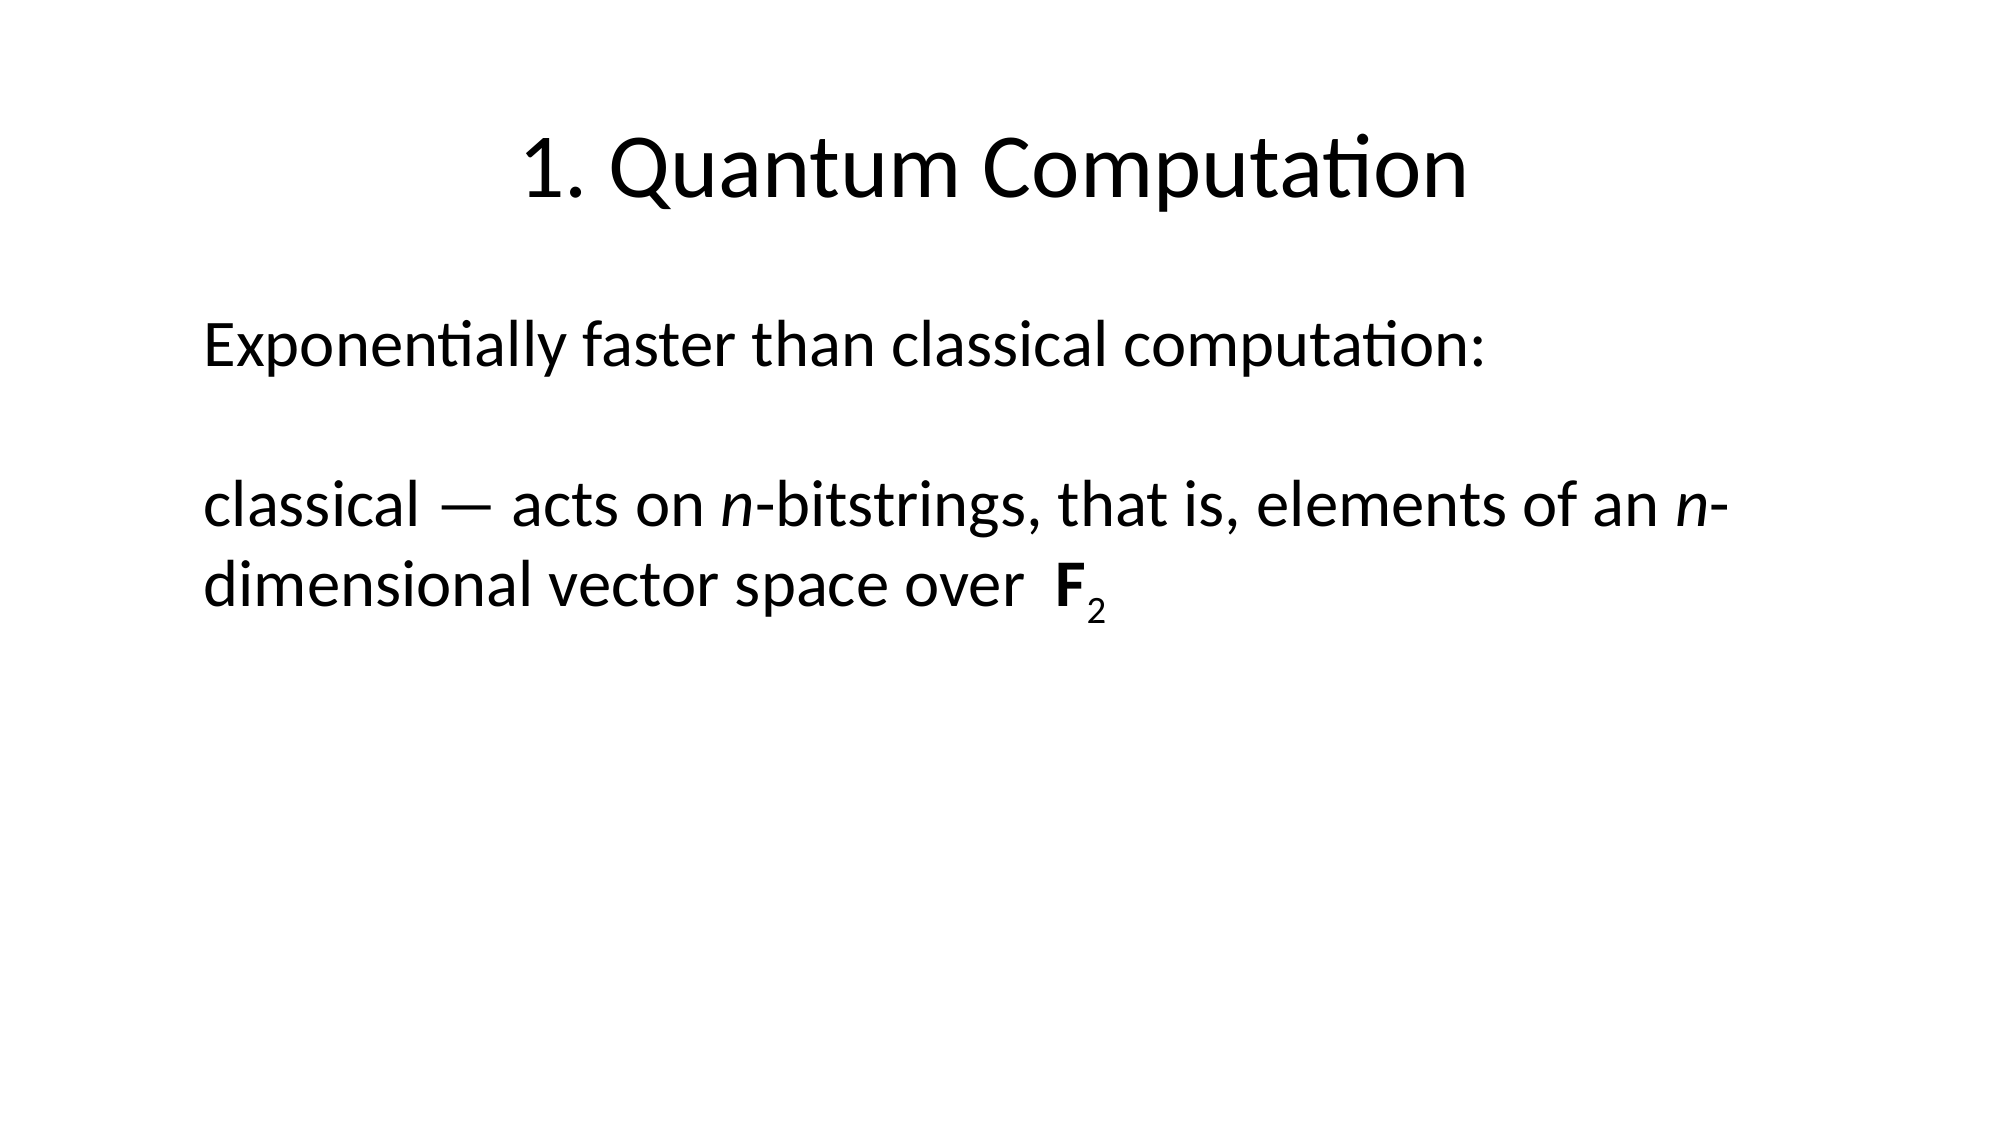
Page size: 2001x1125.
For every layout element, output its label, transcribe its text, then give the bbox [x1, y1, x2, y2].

text_box Exponentially faster than classical computation: classical — acts on n-bitstrings, that is, elements of an n-dimensional vector space over F2 [188, 292, 1812, 639]
text_box 1. Quantum Computation [503, 98, 1595, 224]
